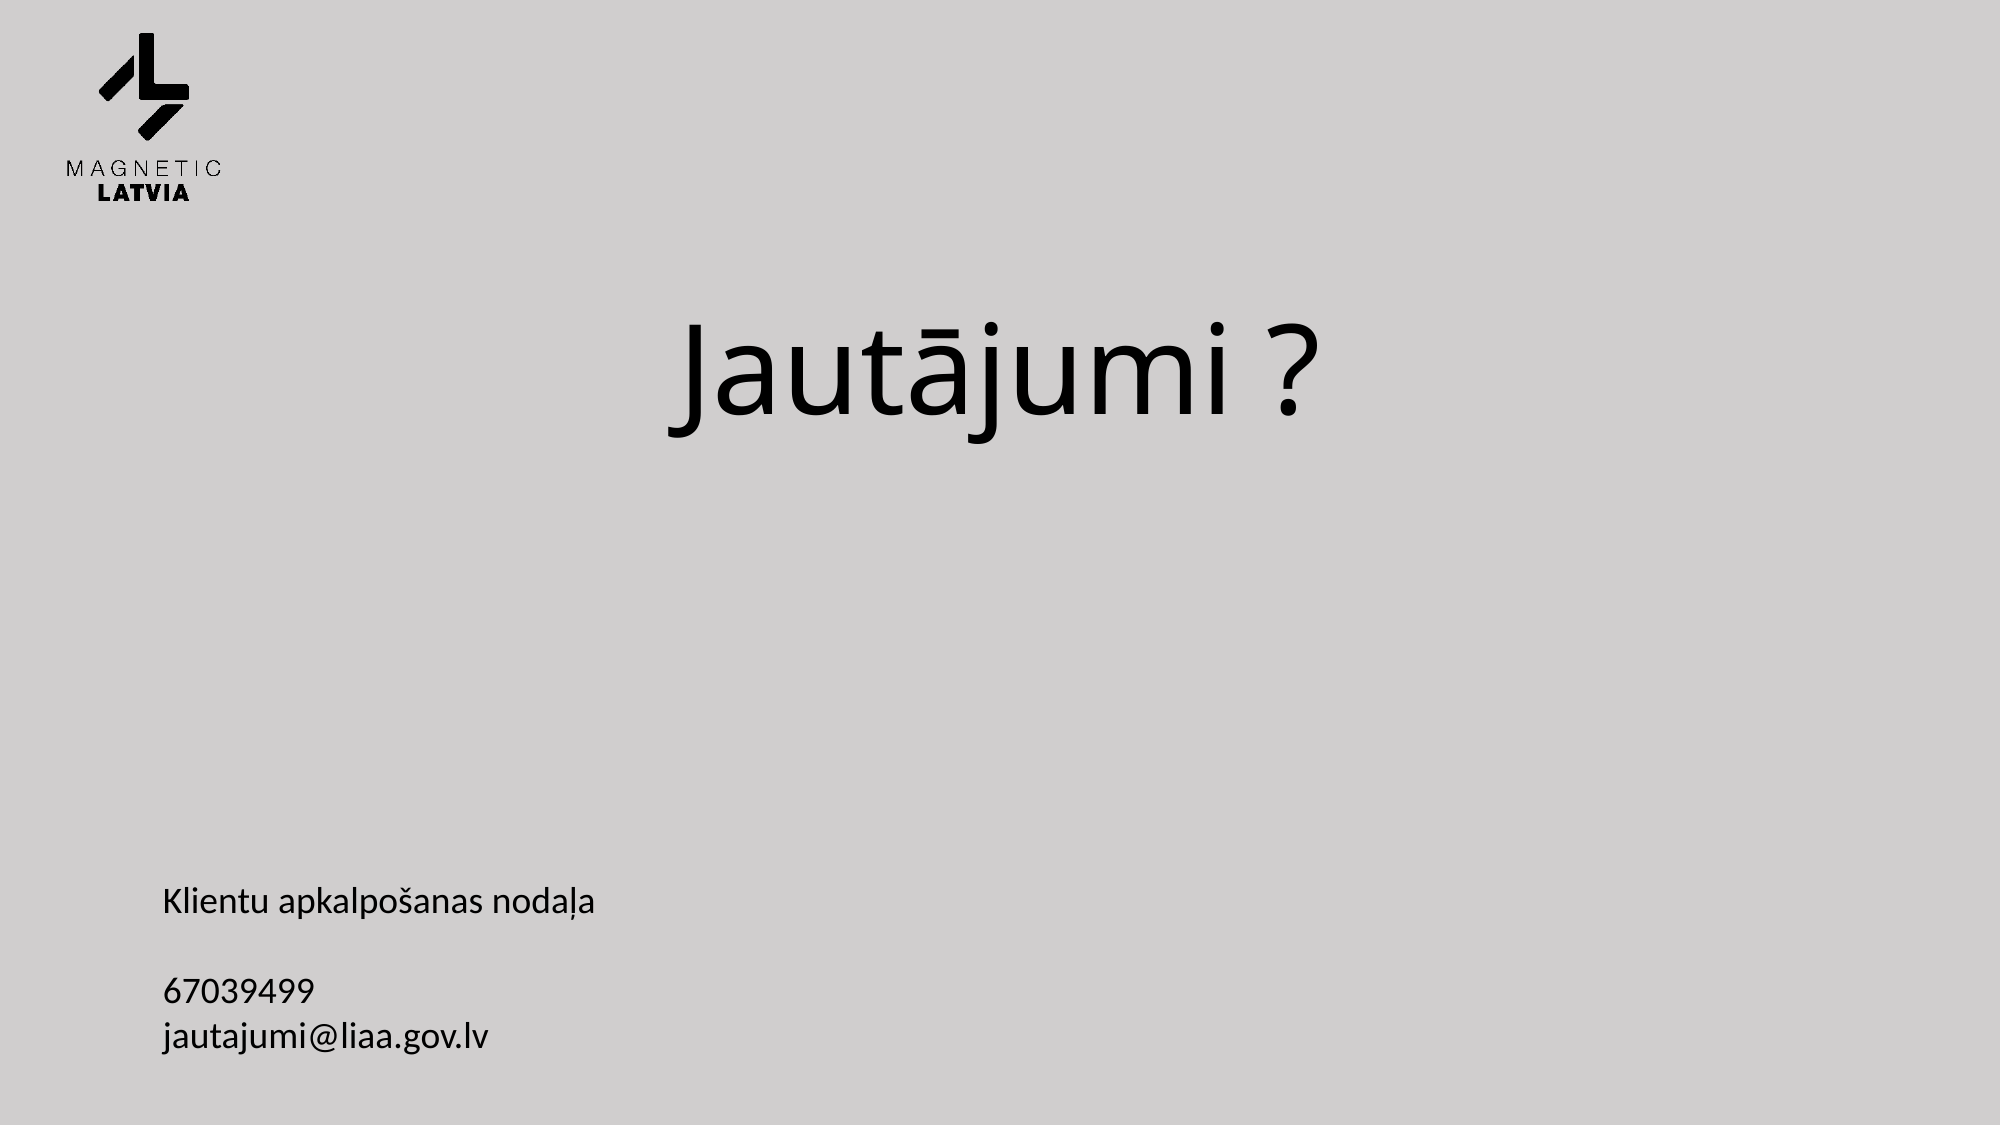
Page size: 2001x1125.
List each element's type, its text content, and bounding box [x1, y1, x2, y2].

text_box Klientu apkalpošanas nodaļa 67039499 jautajumi@liaa.gov.lv [148, 868, 1149, 1064]
picture [0, 0, 309, 234]
list Jautājumi ? [137, 299, 1863, 1014]
